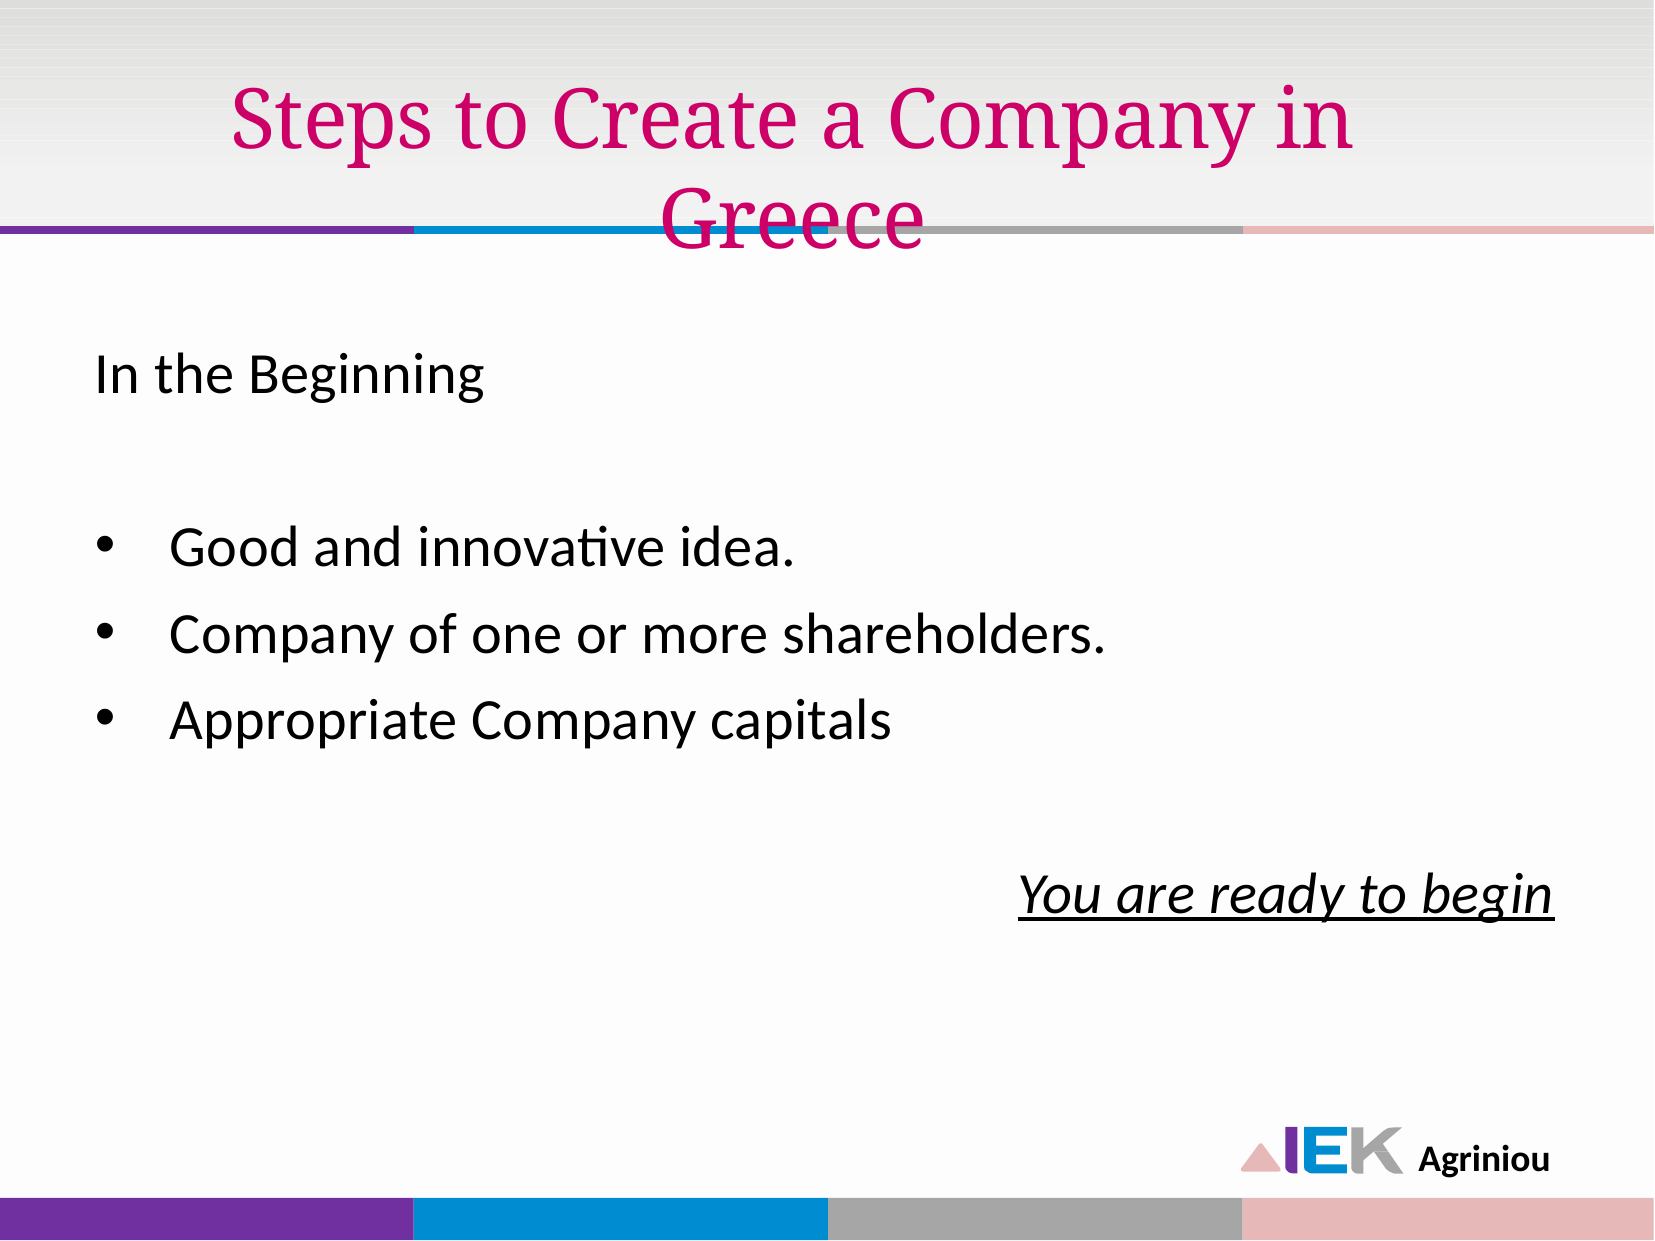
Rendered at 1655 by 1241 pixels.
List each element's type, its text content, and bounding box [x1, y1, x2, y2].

list In the Beginning Good and innovative idea. Company of one or more shareholders. Appropriate Company capitals You are ready to begin [92, 320, 1610, 1019]
text_box [1285, 1126, 1298, 1174]
text_box Agriniou [1403, 1127, 1618, 1187]
text_box [1240, 1143, 1281, 1172]
text_box [0, 1197, 414, 1241]
text_box [1351, 1127, 1403, 1174]
text_box [828, 1197, 1242, 1241]
text_box [1304, 1126, 1347, 1174]
text_box [1242, 1197, 1654, 1241]
text_box [414, 1197, 828, 1241]
title Steps to Create a Company in Greece [89, 63, 1494, 273]
